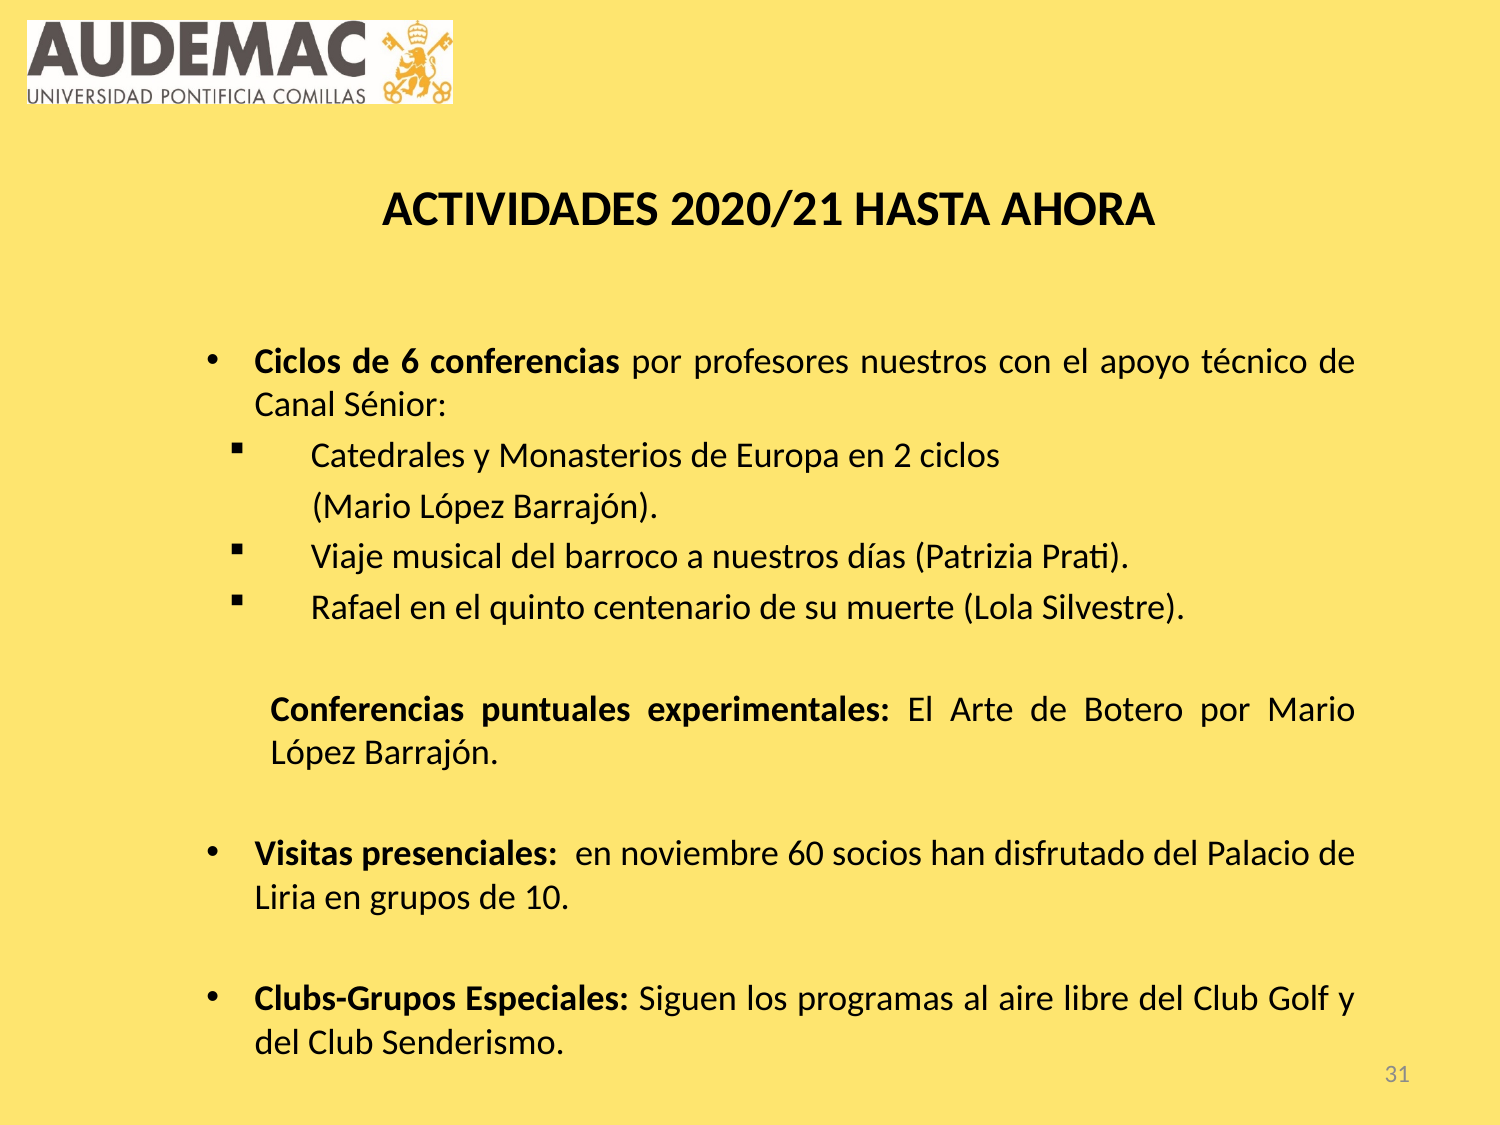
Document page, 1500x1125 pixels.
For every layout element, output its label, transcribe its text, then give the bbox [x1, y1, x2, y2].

slide_number 31 [1074, 1042, 1425, 1103]
title ACTIVIDADES 2020/21 HASTA AHORA [362, 161, 1176, 250]
picture [27, 20, 453, 105]
list Ciclos de 6 conferencias por profesores nuestros con el apoyo técnico de Canal Sénior: Catedrales y Monasterios de Europa en 2 ciclos (Mario López Barrajón). Viaje musical del barroco a nuestros días (Patrizia Prati). Rafael en el quinto centenario de su muerte (Lola Silvestre). Conferencias puntuales experimentales: El Arte de Botero por Mario López Barrajón. Visitas presenciales: en noviembre 60 socios han disfrutado del Palacio de Liria en grupos de 10. Clubs-Grupos Especiales: Siguen los programas al aire libre del Club Golf y del Club Senderismo. [191, 329, 1371, 1073]
